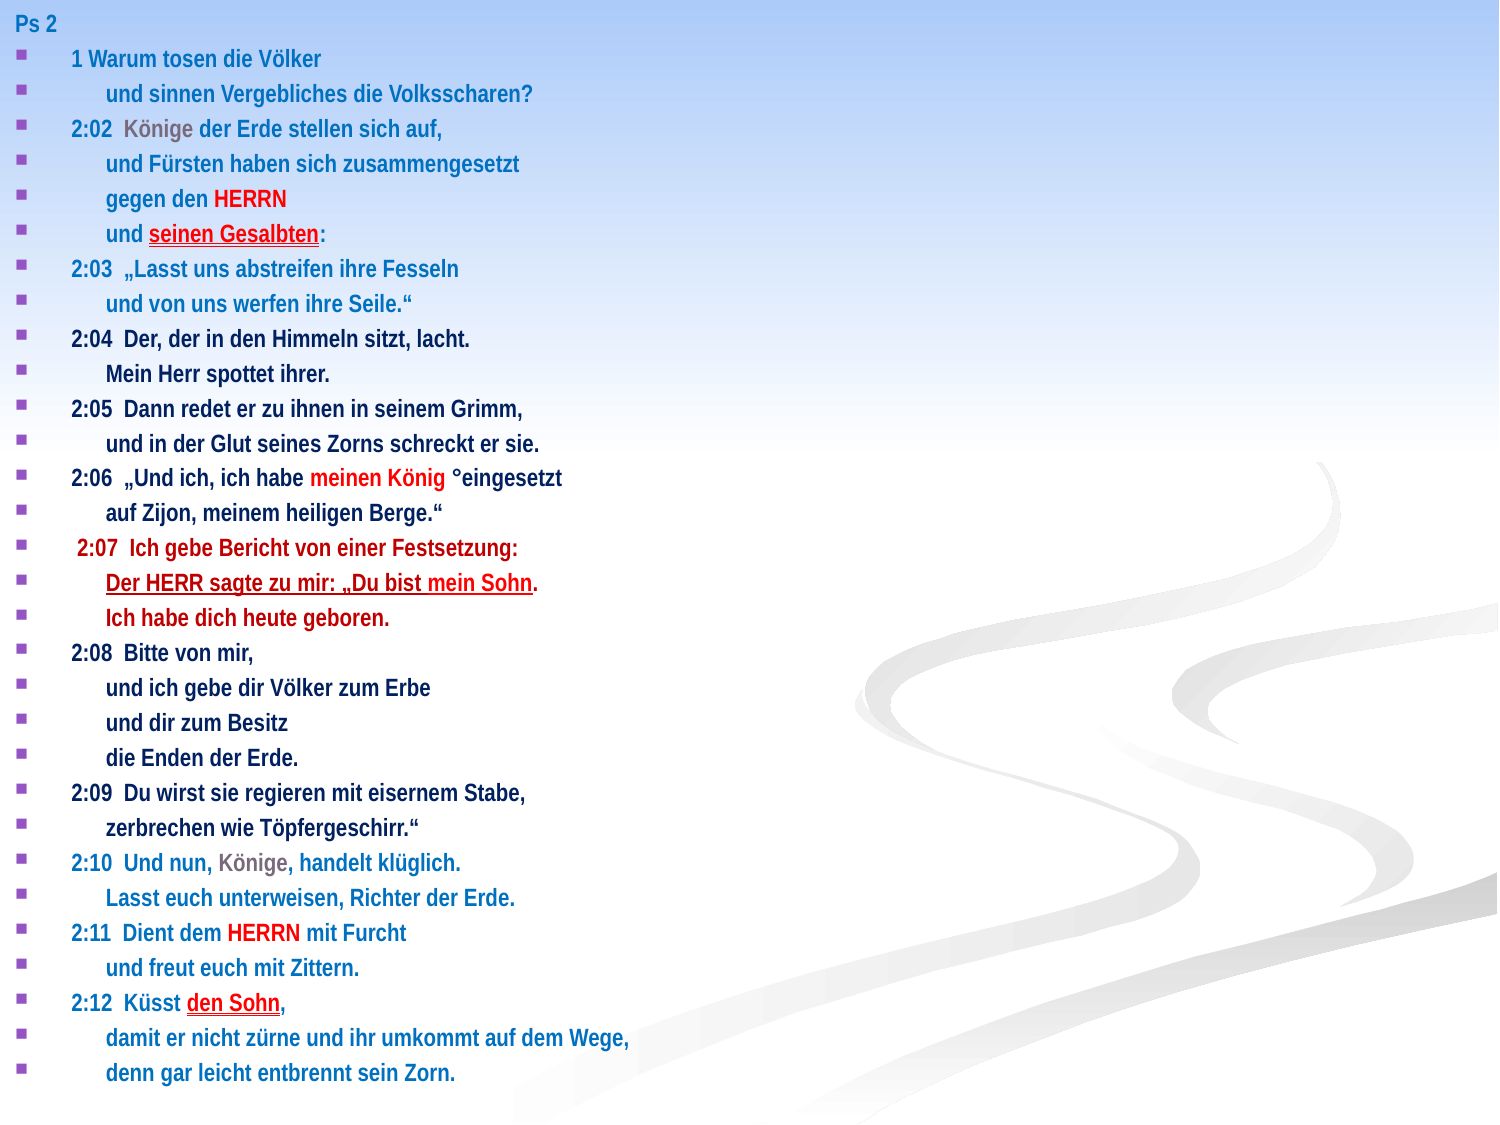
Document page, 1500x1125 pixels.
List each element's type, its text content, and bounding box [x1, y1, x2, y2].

list Ps 2 1 Warum tosen die Völker und sinnen Vergebliches die Volksscharen? 2:02 Könige der Erde stellen sich auf, und Fürsten haben sich zusammengesetzt gegen den Herrn und seinen Gesalbten: 2:03 „Lasst uns abstreifen ihre Fesseln und von uns werfen ihre Seile.“ 2:04 Der, der in den Himmeln sitzt, lacht. Mein Herr spottet ihrer. 2:05 Dann redet er zu ihnen in seinem Grimm, und in der Glut seines Zorns schreckt er sie. 2:06 „Und ich, ich habe meinen König °eingesetzt auf Zijon, meinem heiligen Berge.“ 2:07 Ich gebe Bericht von einer Festsetzung: Der Herr sagte zu mir: „Du bist mein Sohn. Ich habe dich heute geboren. 2:08 Bitte von mir, und ich gebe dir Völker zum Erbe und dir zum Besitz die Enden der Erde. 2:09 Du wirst sie regieren mit eisernem Stabe, zerbrechen wie Töpfergeschirr.“ 2:10 Und nun, Könige, handelt klüglich. Lasst euch unterweisen, Richter der Erde. 2:11 Dient dem Herrn mit Furcht und freut euch mit Zittern. 2:12 Küsst den Sohn, damit er nicht zürne und ihr umkommt auf dem Wege, denn gar leicht entbrennt sein Zorn. [0, 0, 1500, 1125]
